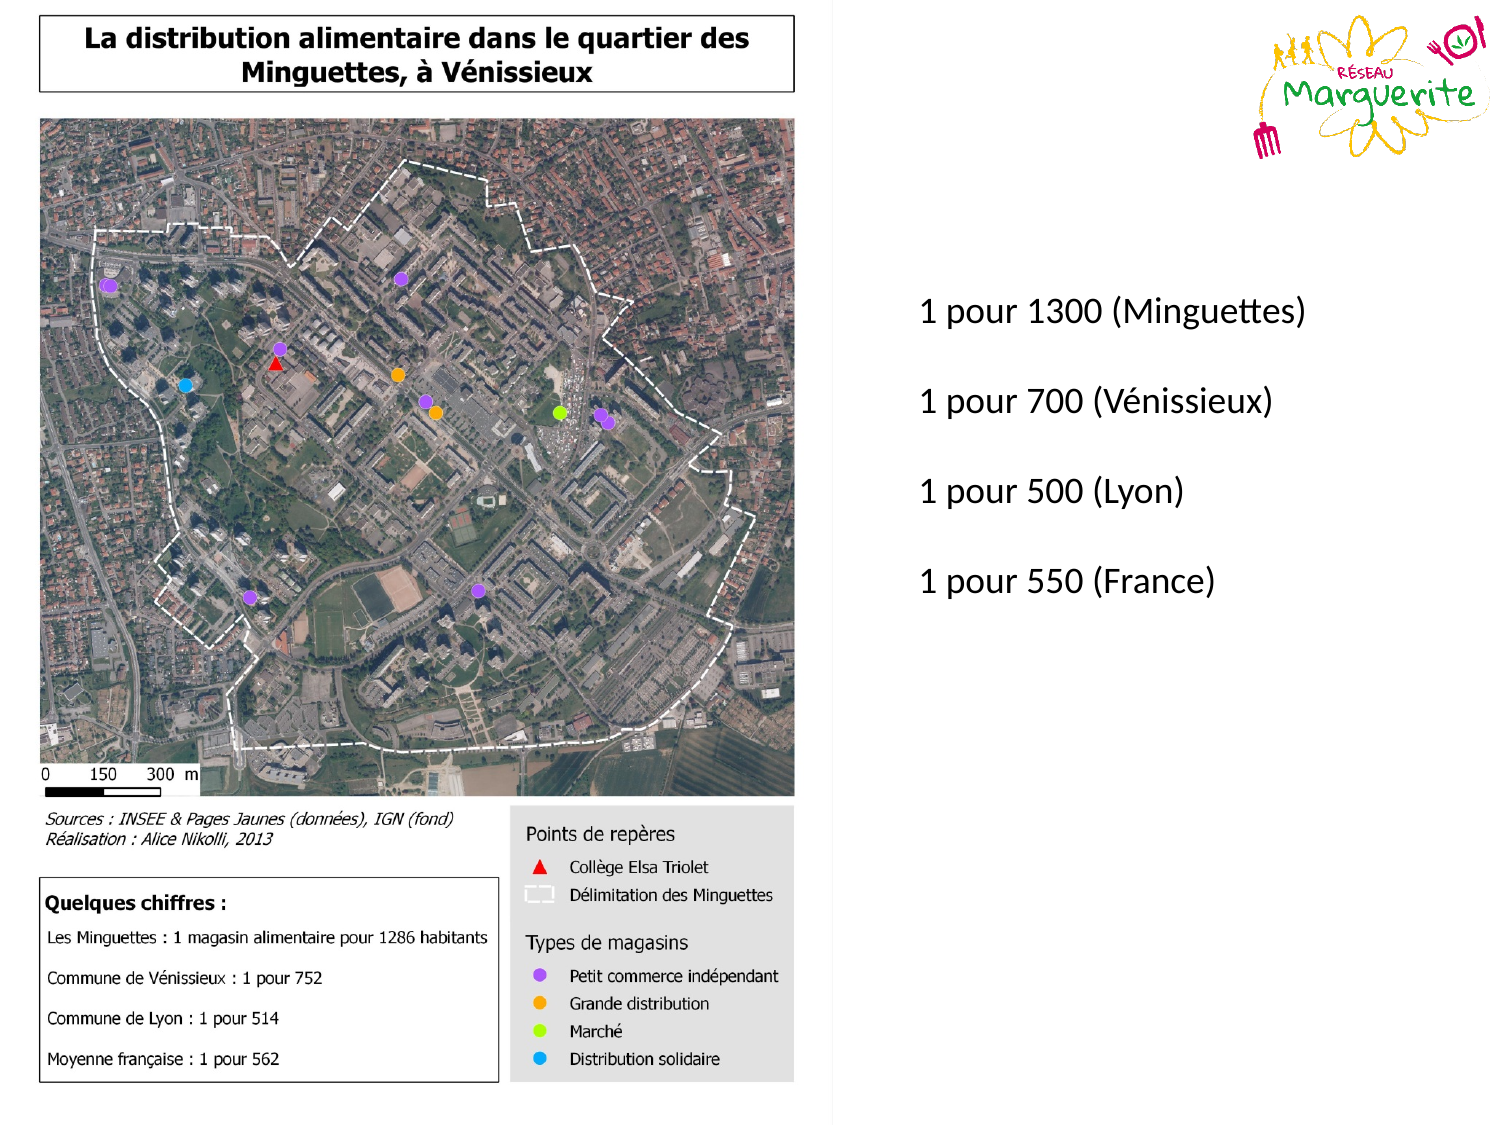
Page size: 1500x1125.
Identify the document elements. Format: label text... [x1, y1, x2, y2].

picture [1210, 0, 1500, 248]
text_box 1 pour 1300 (Minguettes) 1 pour 700 (Vénissieux) 1 pour 500 (Lyon) 1 pour 550 (France) [903, 278, 1459, 609]
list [0, 0, 833, 1125]
